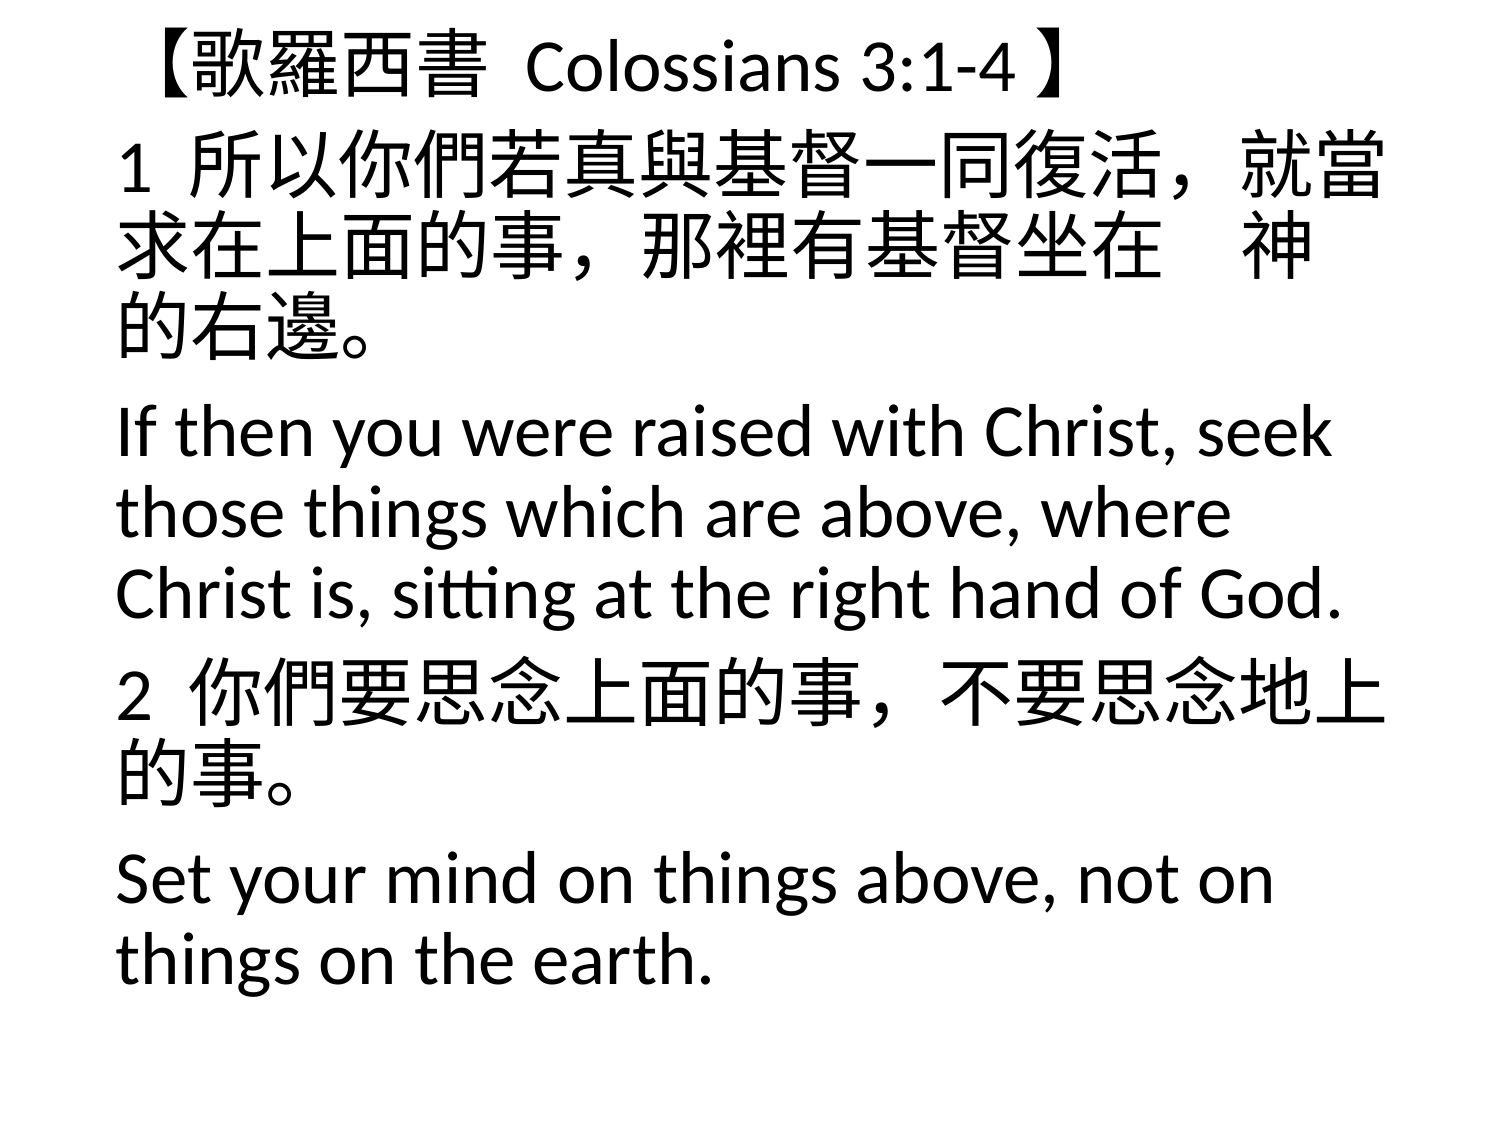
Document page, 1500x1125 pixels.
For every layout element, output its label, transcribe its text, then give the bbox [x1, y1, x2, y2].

subtitle 【歌羅西書 Colossians 3:1-4】 1 所以你們若真與基督一同復活，就當求在上面的事，那裡有基督坐在 神的右邊。 If then you were raised with Christ, seek those things which are above, where Christ is, sitting at the right hand of God. 2 你們要思念上面的事，不要思念地上的事。 Set your mind on things above, not on things on the earth. [100, 18, 1405, 1125]
